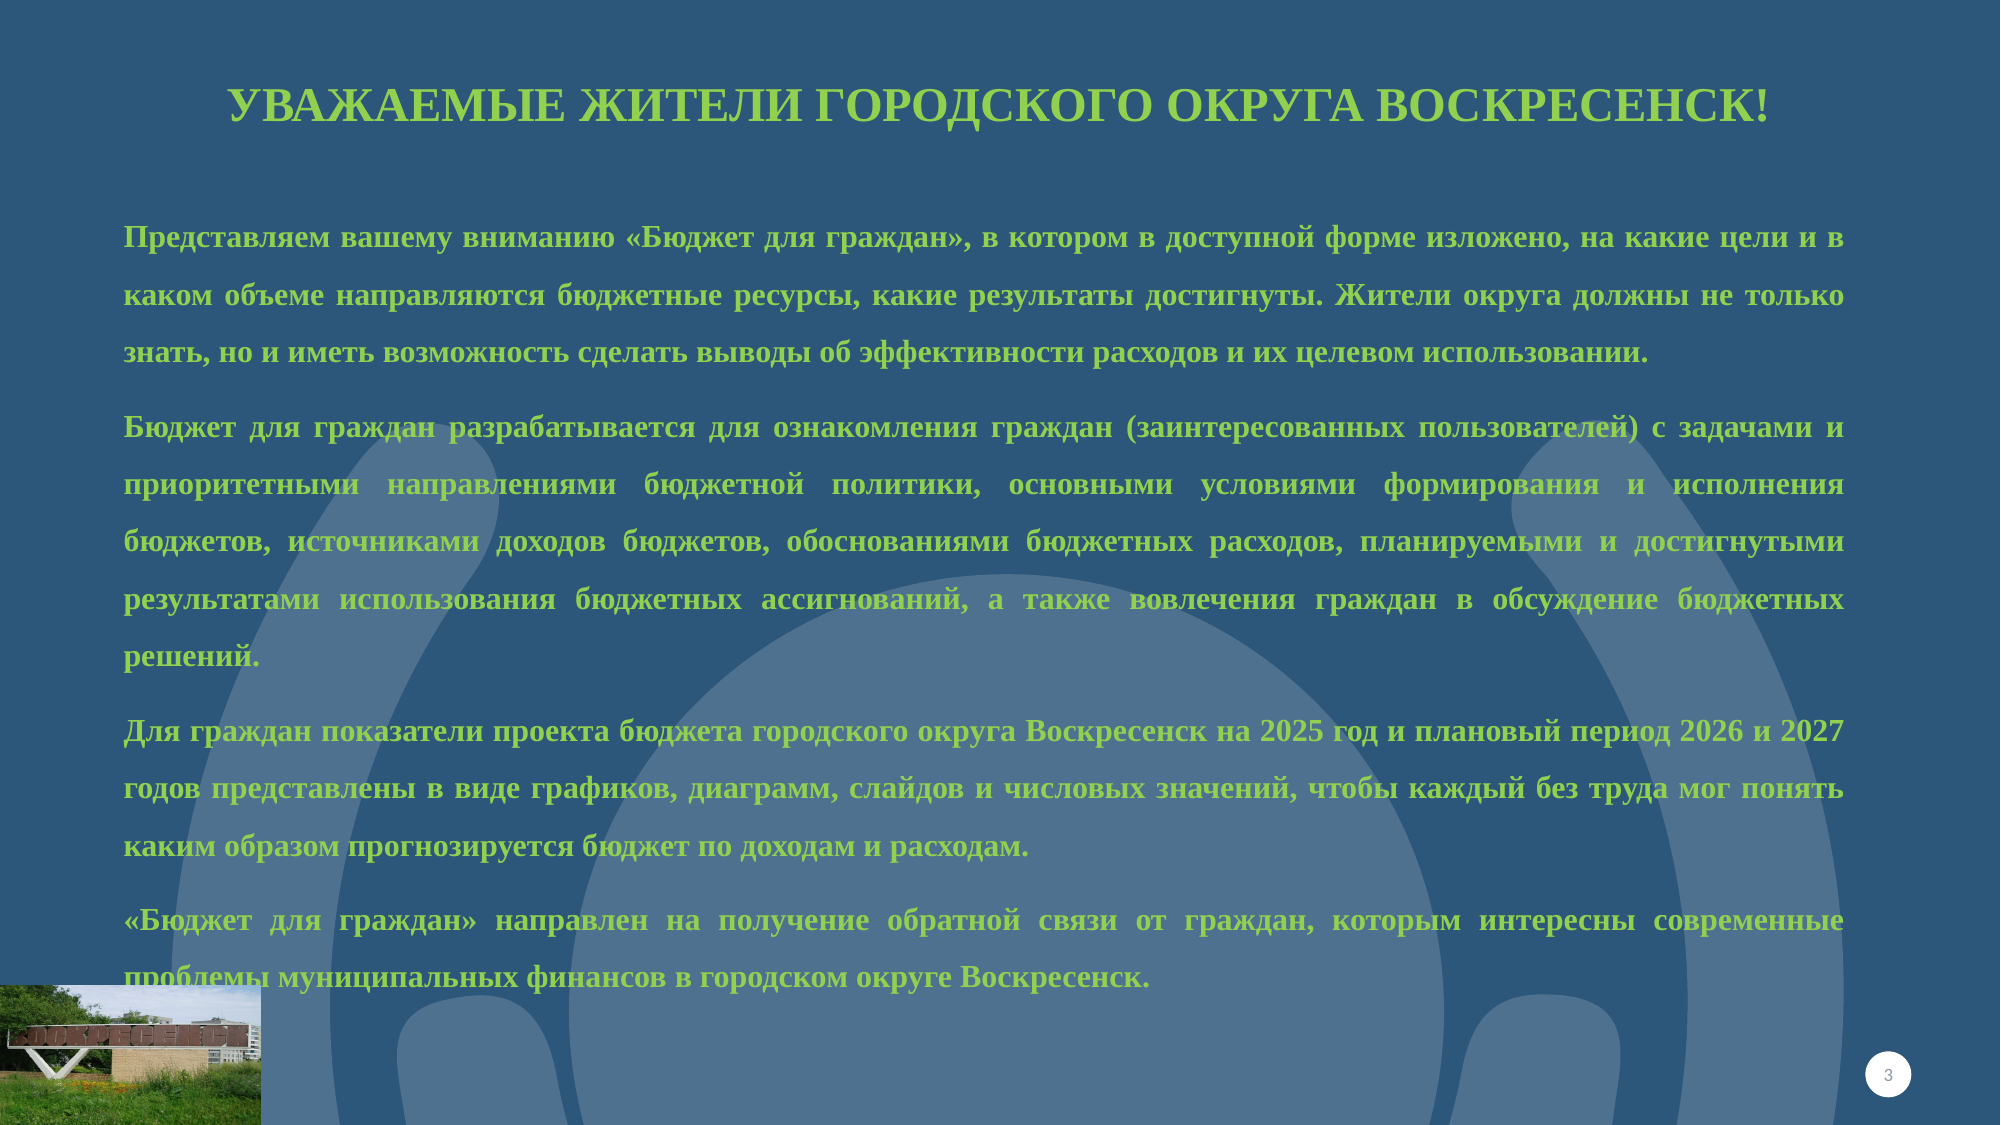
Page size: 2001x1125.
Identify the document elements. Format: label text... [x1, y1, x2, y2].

picture [0, 985, 261, 1125]
slide_number 3 [1864, 1059, 1913, 1090]
list Представляем вашему вниманию «Бюджет для граждан», в котором в доступной форме изложено, на какие цели и в каком объеме направляются бюджетные ресурсы, какие результаты достигнуты. Жители округа должны не только знать, но и иметь возможность сделать выводы об эффективности расходов и их целевом использовании. Бюджет для граждан разрабатывается для ознакомления граждан (заинтересованных пользователей) с задачами и приоритетными направлениями бюджетной политики, основными условиями формирования и исполнения бюджетов, источниками доходов бюджетов, обоснованиями бюджетных расходов, планируемыми и достигнутыми результатами использования бюджетных ассигнований, а также вовлечения граждан в обсуждение бюджетных решений. Для граждан показатели проекта бюджета городского округа Воскресенск на 2025 год и плановый период 2026 и 2027 годов представлены в виде графиков, диаграмм, слайдов и числовых значений, чтобы каждый без труда мог понять каким образом прогнозируется бюджет по доходам и расходам. «Бюджет для граждан» направлен на получение обратной связи от граждан, которым интересны современные проблемы муниципальных финансов в городском округе Воскресенск. [90, 189, 1862, 1004]
title Уважаемые жители городского округа Воскресенск! [136, 70, 1862, 189]
